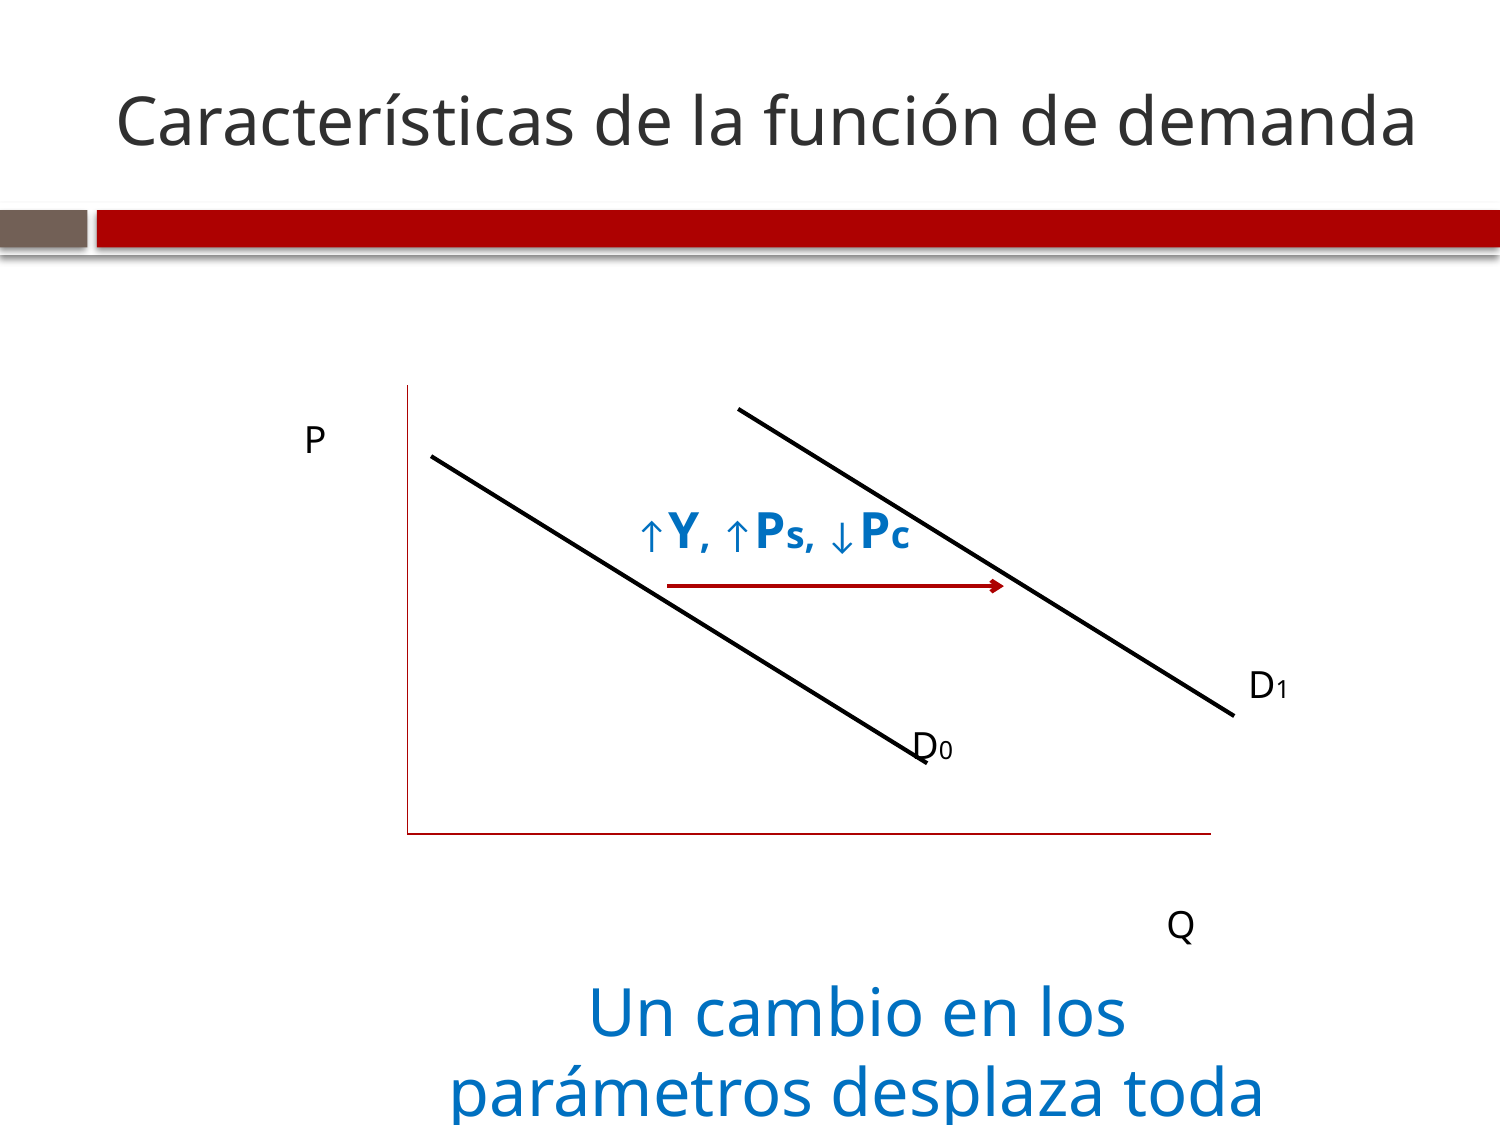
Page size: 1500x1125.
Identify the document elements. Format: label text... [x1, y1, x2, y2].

text_box D1 [1241, 653, 1305, 714]
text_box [737, 408, 1235, 717]
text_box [430, 455, 928, 764]
text_box Un cambio en los parámetros desplaza toda la curva [422, 962, 1294, 1125]
text_box Q [1151, 893, 1317, 953]
title Características de la función de demanda [100, 37, 1438, 200]
text_box P [289, 408, 402, 469]
text_box D0 [922, 726, 968, 775]
